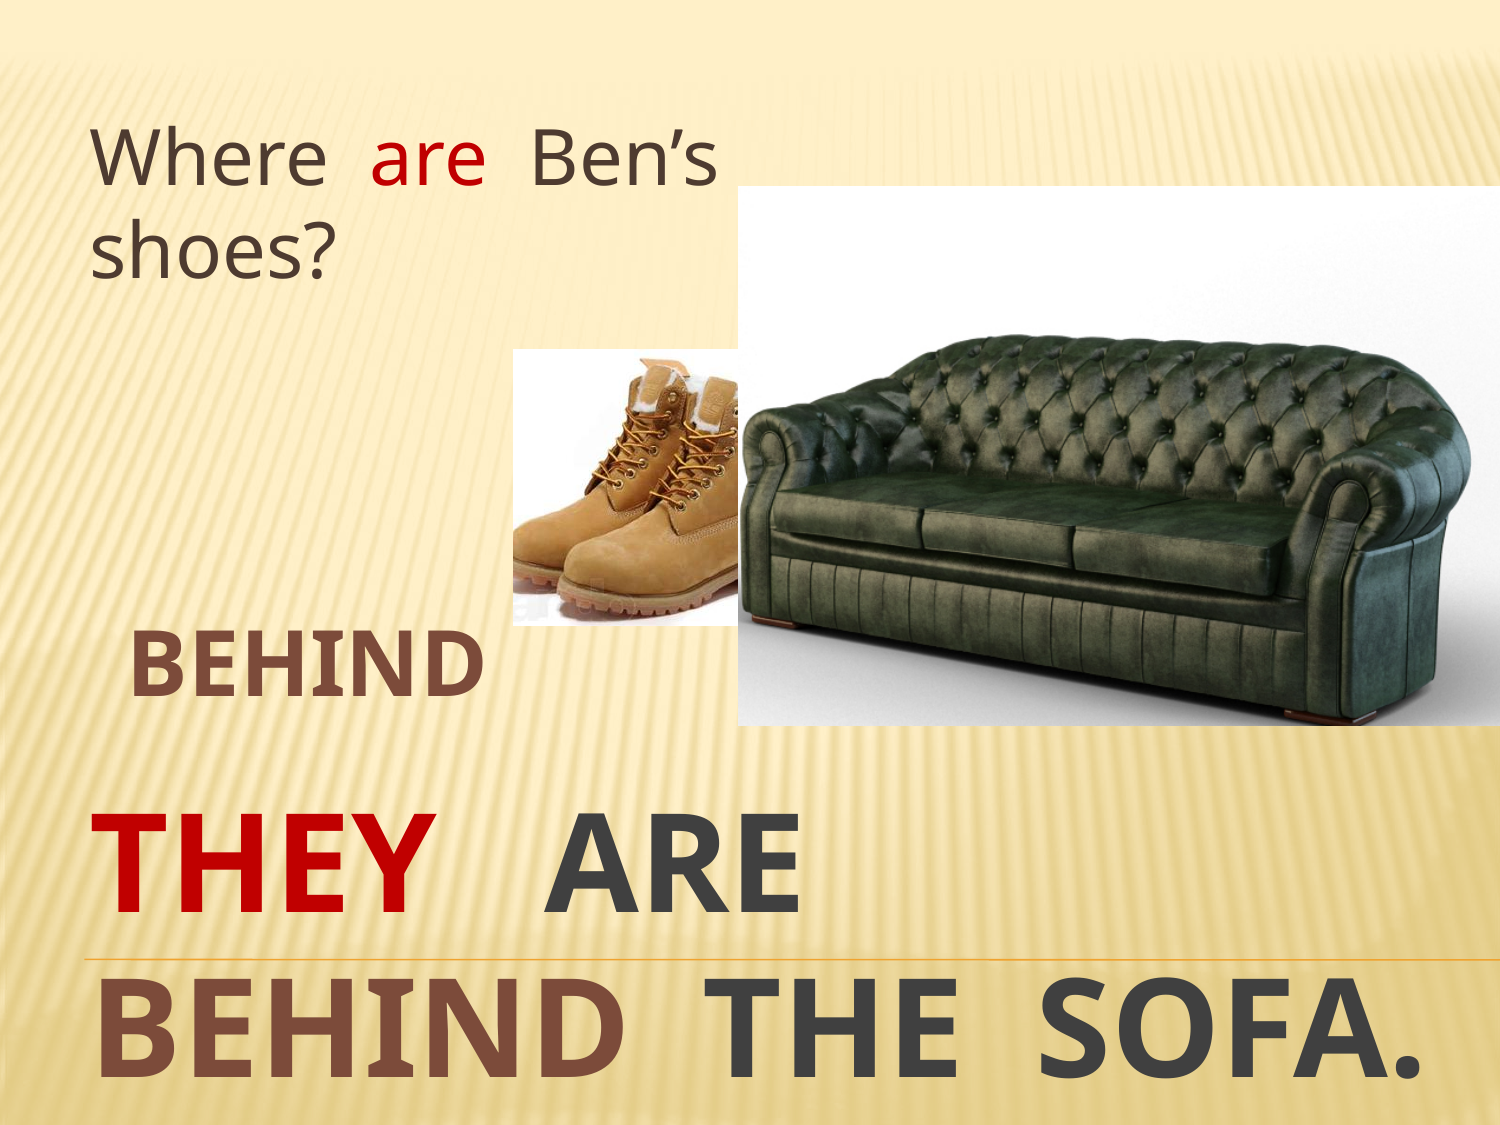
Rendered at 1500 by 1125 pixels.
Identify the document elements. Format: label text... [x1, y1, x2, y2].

picture [513, 349, 735, 626]
list Where are Ben’s shoes? [75, 99, 727, 303]
text_box BEHIND [112, 597, 514, 723]
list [737, 54, 1500, 726]
title They are behind the sofa. [75, 798, 1463, 1083]
